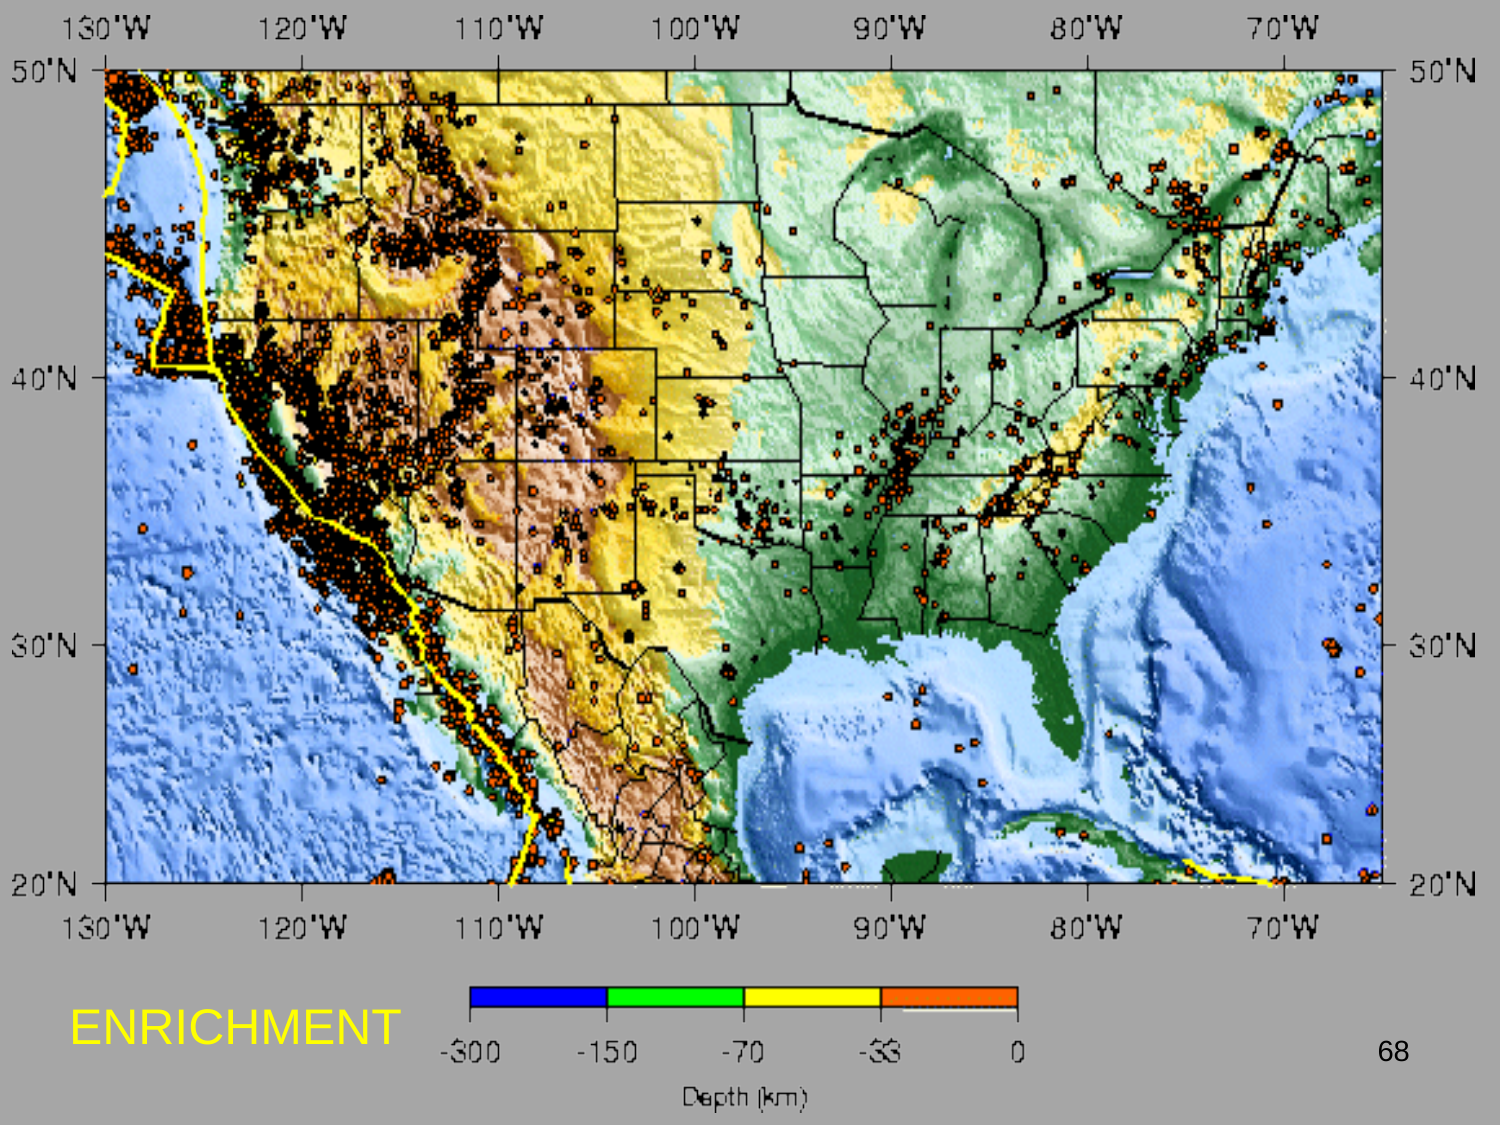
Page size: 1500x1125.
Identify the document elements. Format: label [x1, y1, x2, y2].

list [12, 15, 1476, 1113]
